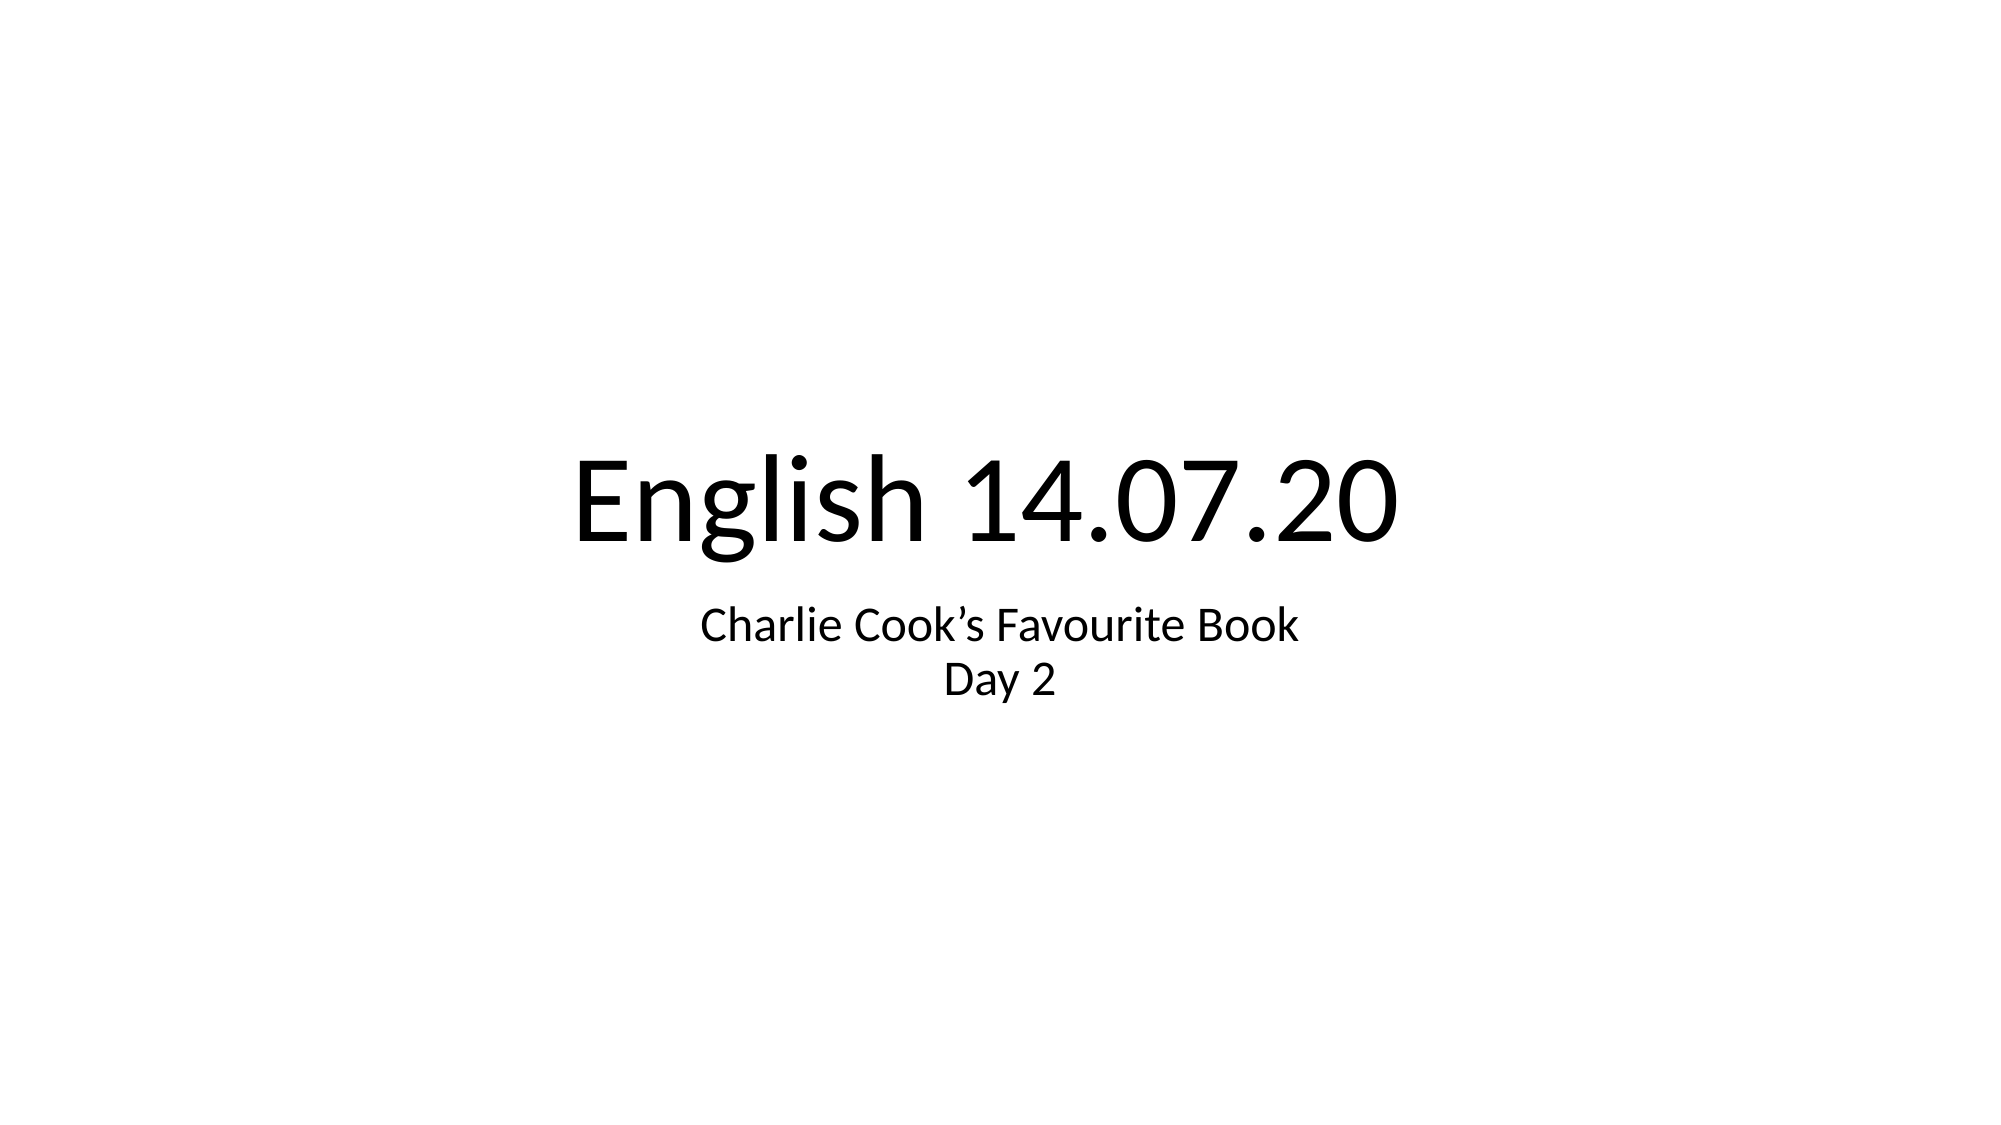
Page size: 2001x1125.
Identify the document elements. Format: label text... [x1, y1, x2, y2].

subtitle Charlie Cook’s Favourite Book Day 2 [249, 590, 1750, 863]
title English 14.07.20 [249, 184, 1750, 576]
